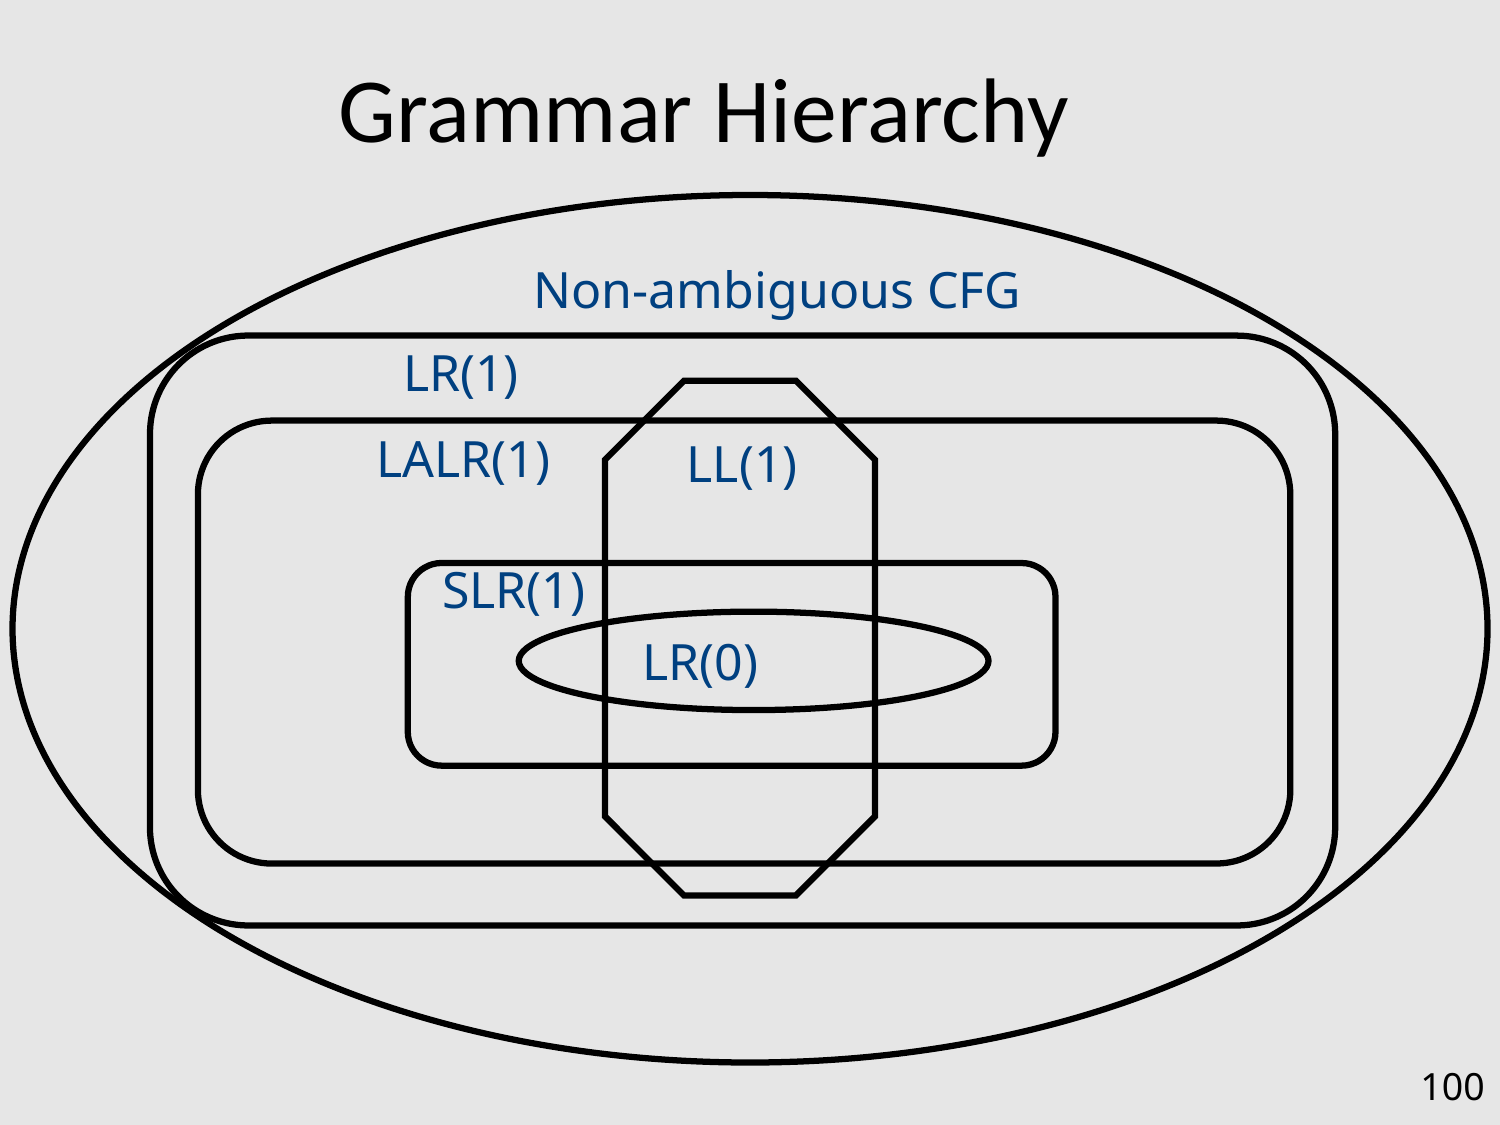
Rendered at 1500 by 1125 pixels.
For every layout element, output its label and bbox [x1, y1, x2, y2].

title [66, 24, 1342, 188]
slide_number [1187, 1055, 1500, 1102]
text_box [12, 195, 1488, 1063]
